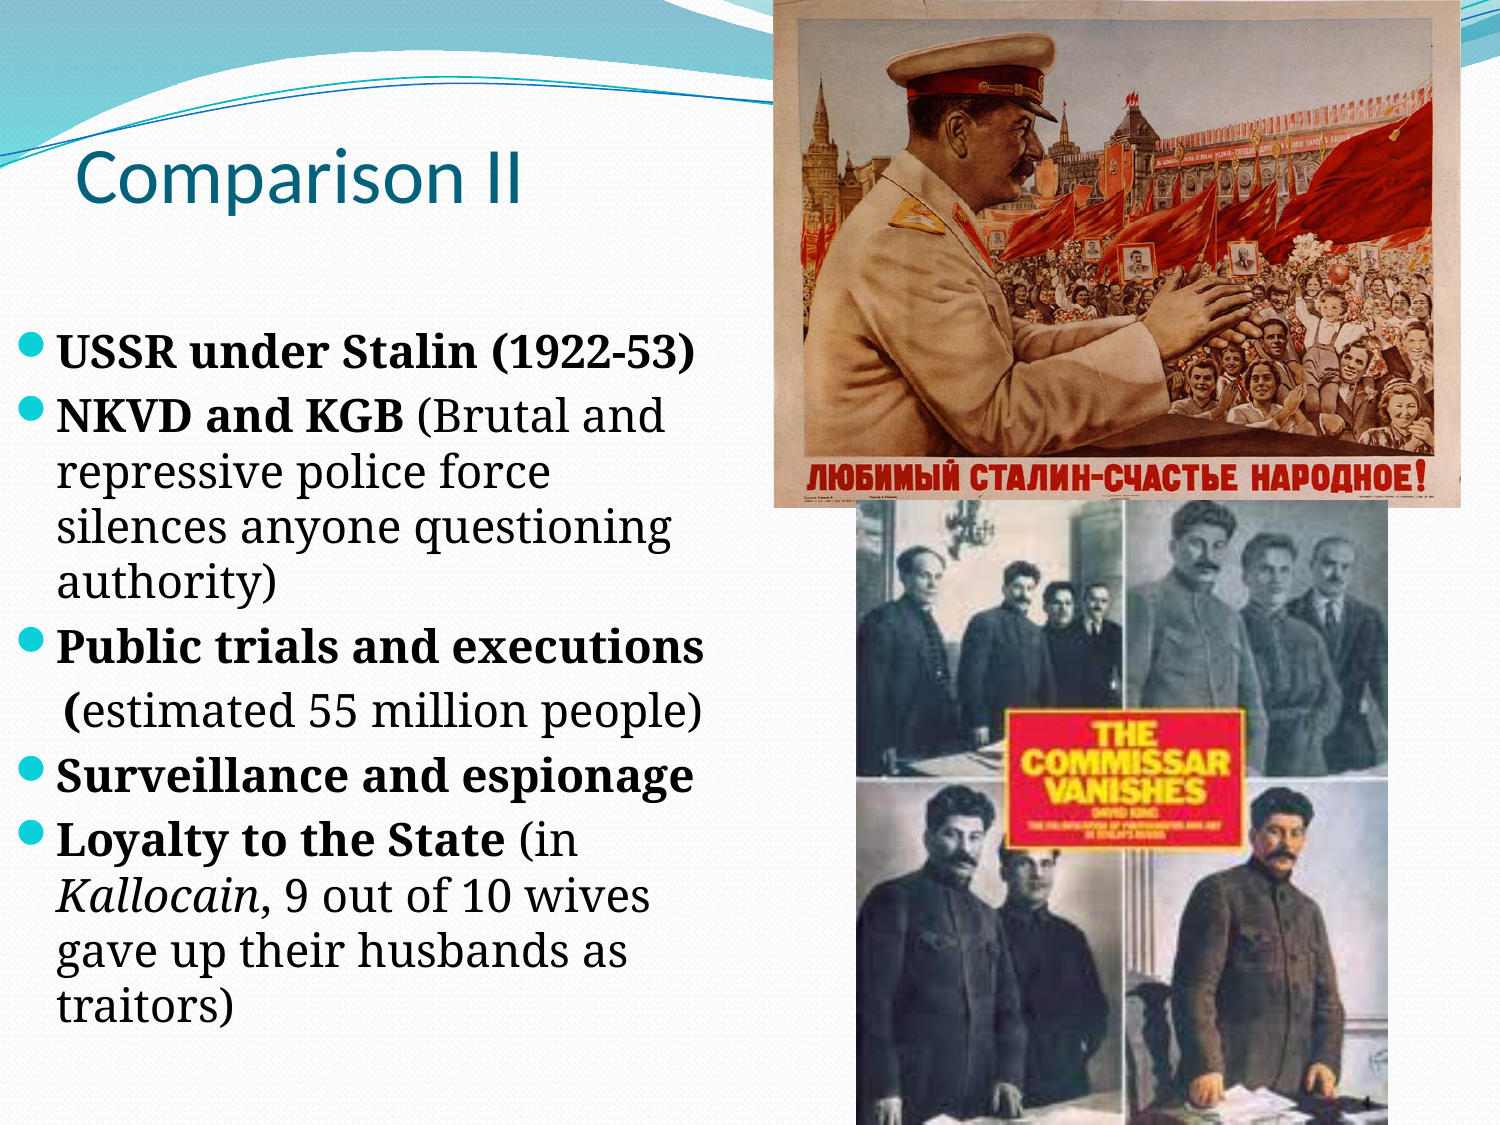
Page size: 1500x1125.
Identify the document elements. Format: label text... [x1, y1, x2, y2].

title Comparison II [75, 115, 766, 220]
picture [856, 500, 1389, 1125]
list USSR under Stalin (1922-53) NKVD and KGB (Brutal and repressive police force silences anyone questioning authority) Public trials and executions (estimated 55 million people) Surveillance and espionage Loyalty to the State (in Kallocain, 9 out of 10 wives gave up their husbands as traitors) [0, 314, 738, 1125]
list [773, 0, 1461, 508]
